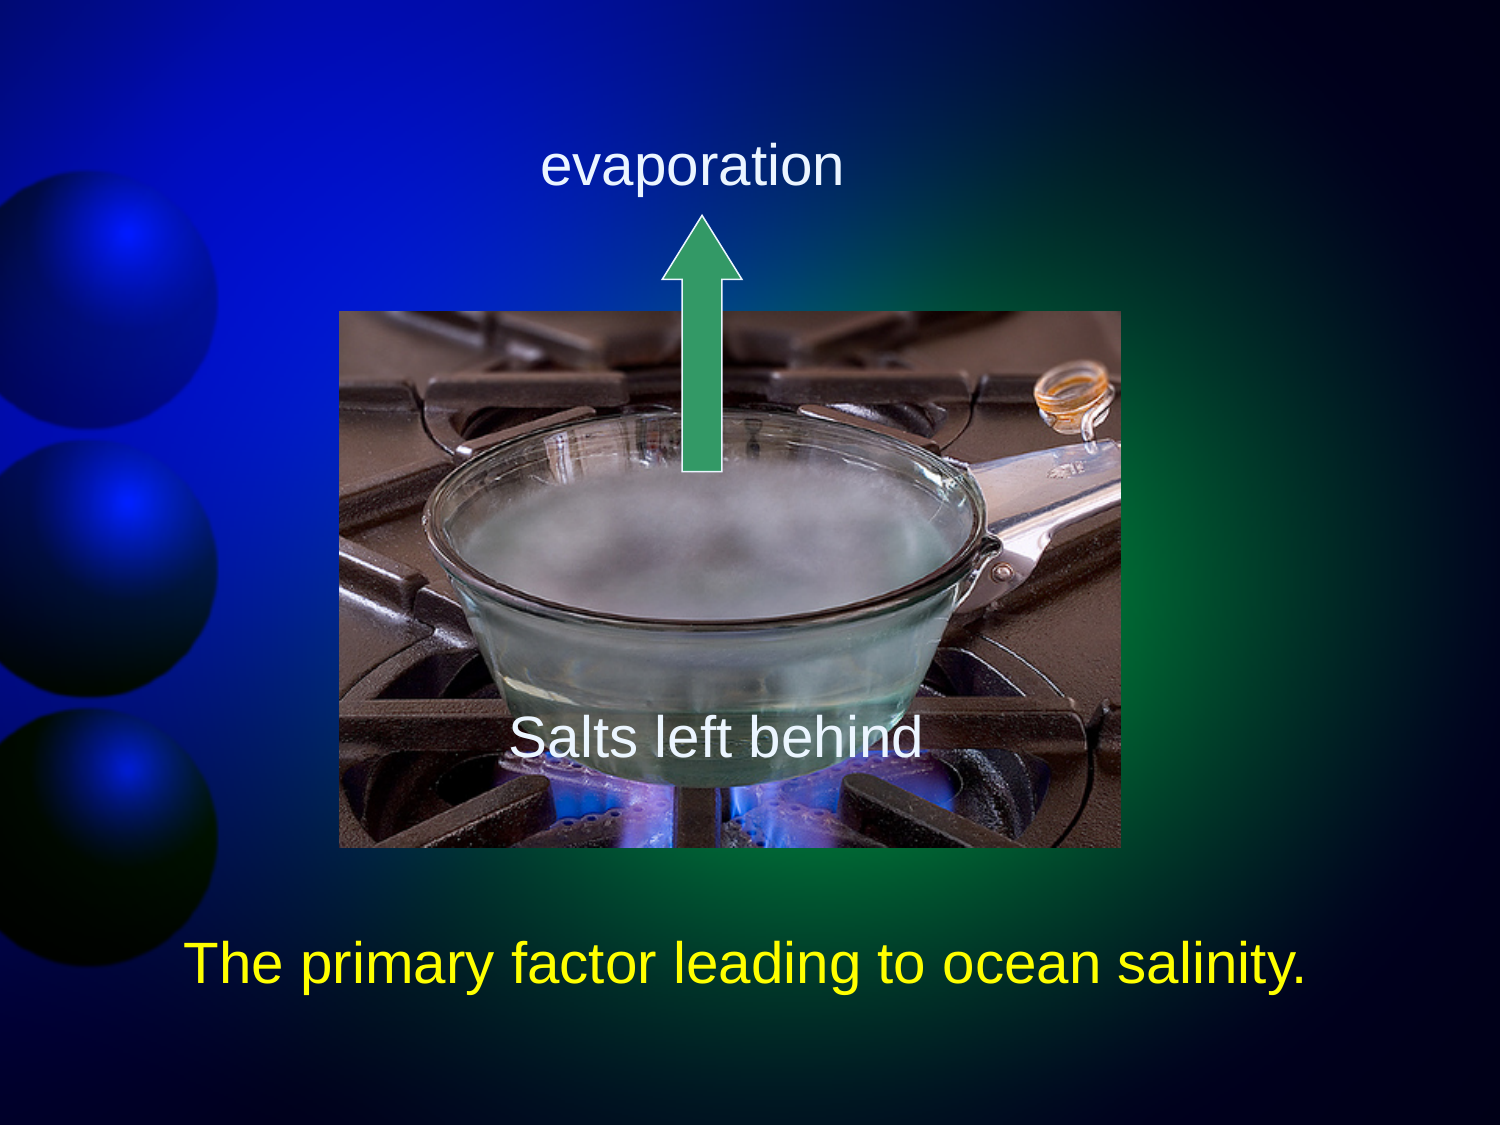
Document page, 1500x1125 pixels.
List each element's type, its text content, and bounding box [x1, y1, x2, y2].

text_box The primary factor leading to ocean salinity. [168, 917, 1398, 1003]
picture [0, 0, 1500, 1125]
text_box [662, 215, 742, 309]
text_box evaporation [525, 119, 1012, 205]
